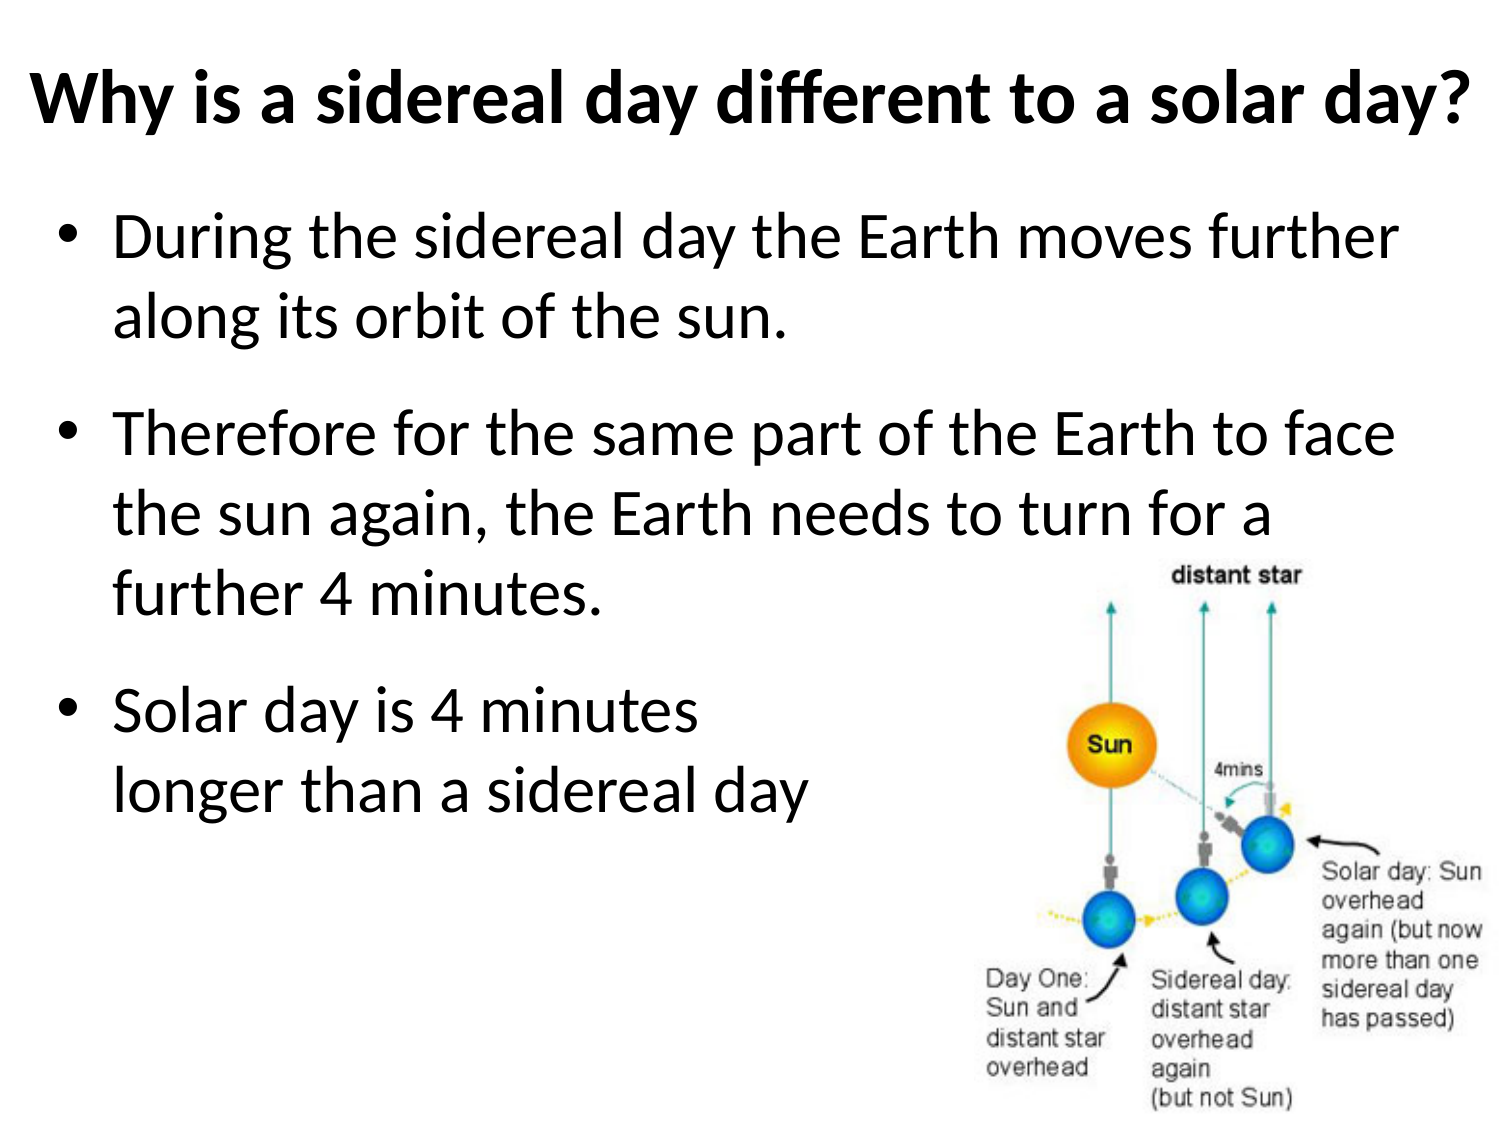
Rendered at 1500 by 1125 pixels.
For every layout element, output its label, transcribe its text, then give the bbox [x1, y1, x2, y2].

list During the sidereal day the Earth moves further along its orbit of the sun. Therefore for the same part of the Earth to face the sun again, the Earth needs to turn for a further 4 minutes. Solar day is 4 minutes longer than a sidereal day [41, 184, 1447, 927]
title Why is a sidereal day different to a solar day? [4, 0, 1500, 185]
picture [974, 558, 1500, 1125]
